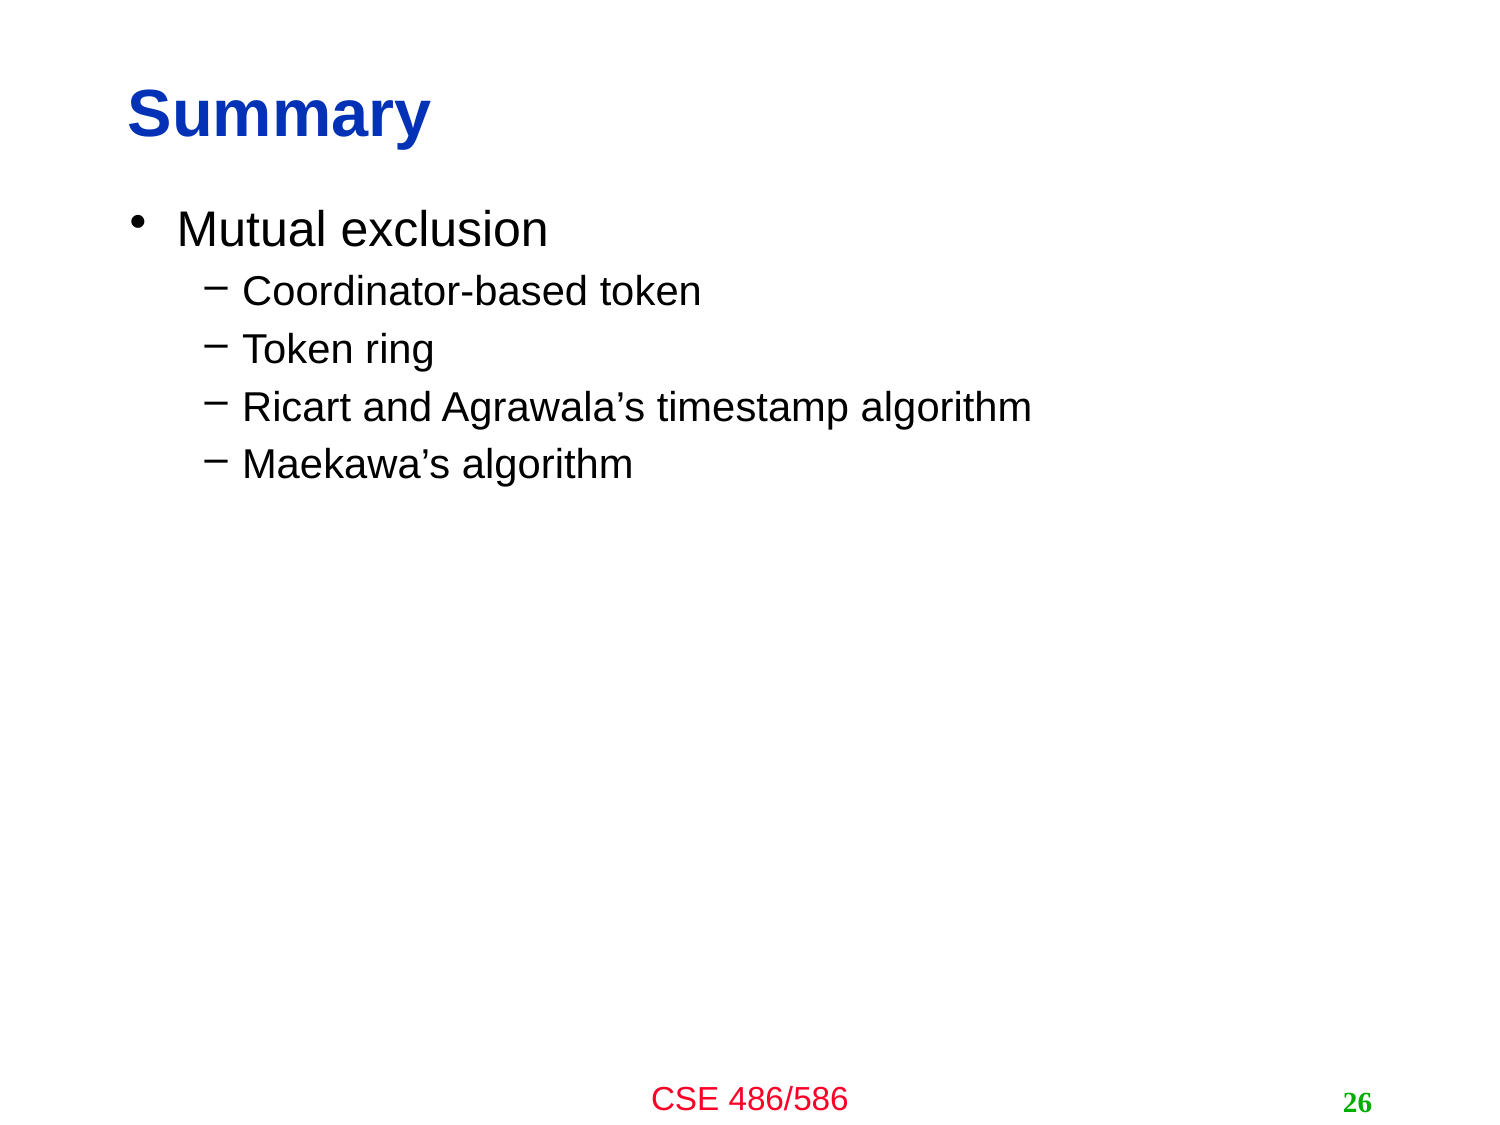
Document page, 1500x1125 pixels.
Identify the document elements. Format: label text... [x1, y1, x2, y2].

list Mutual exclusion Coordinator-based token Token ring Ricart and Agrawala’s timestamp algorithm Maekawa’s algorithm [114, 195, 1376, 1005]
slide_number 26 [1074, 1076, 1388, 1125]
title Summary [112, 53, 1310, 176]
